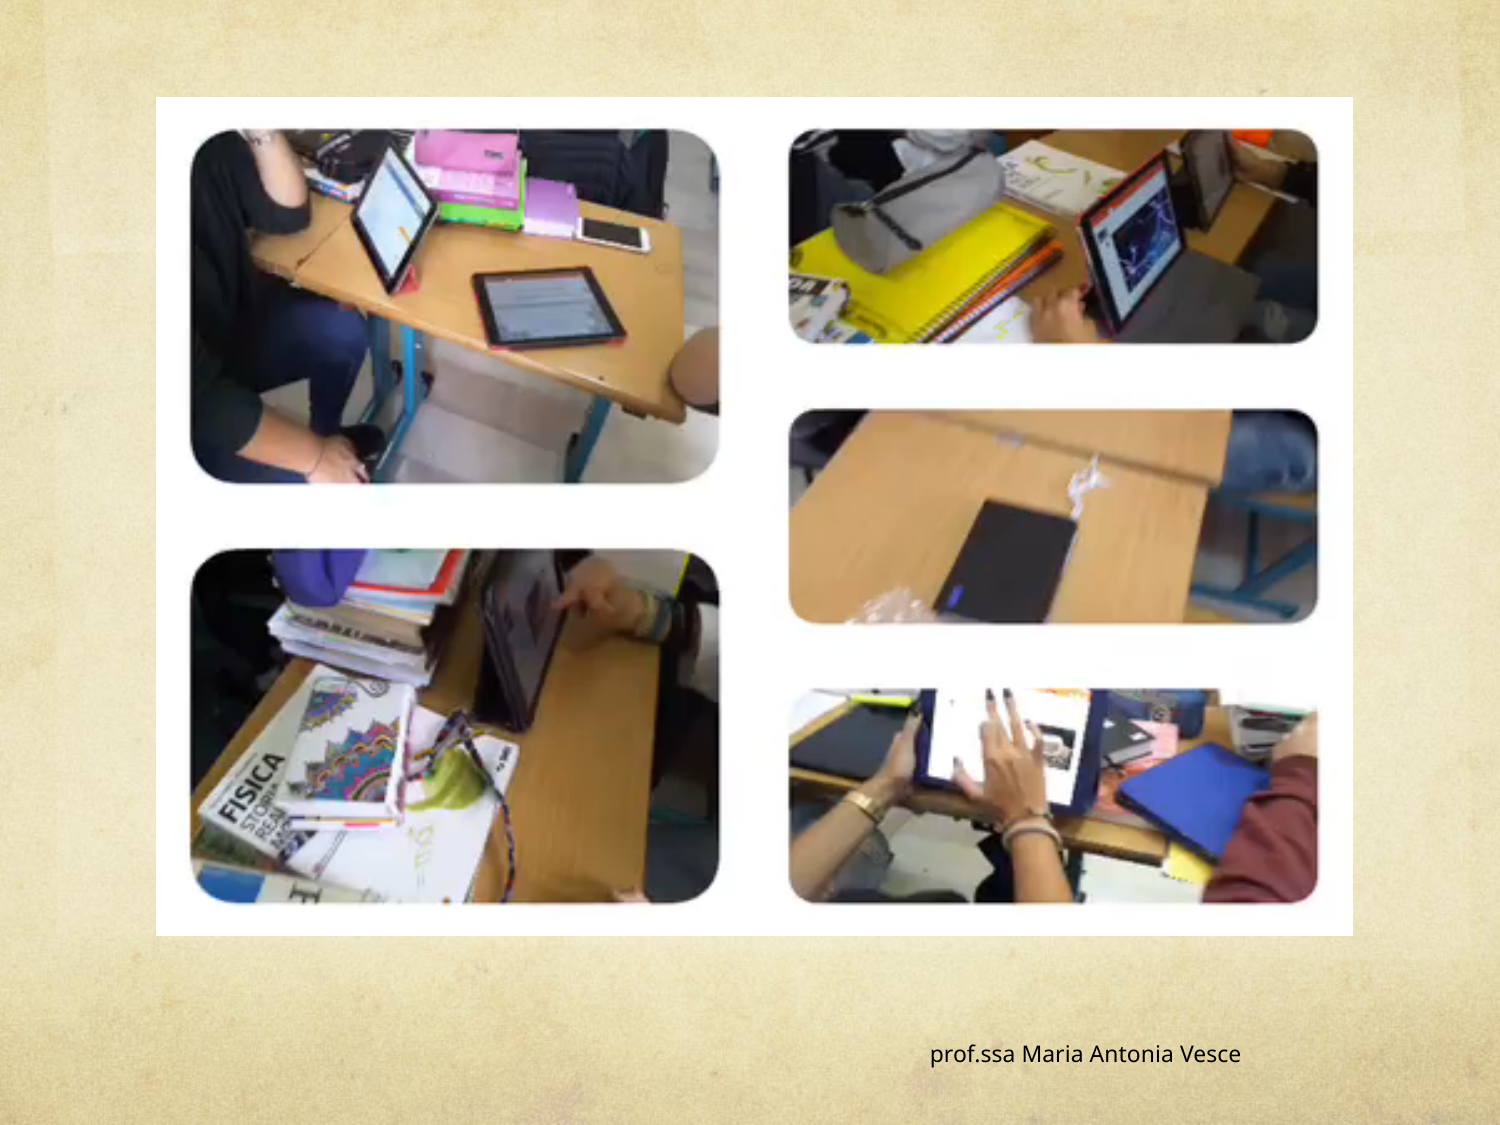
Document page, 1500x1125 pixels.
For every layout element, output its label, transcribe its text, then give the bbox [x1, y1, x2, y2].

picture [0, 0, 1500, 1125]
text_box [155, 96, 1354, 937]
footer prof.ssa Maria Antonia Vesce [646, 1034, 1257, 1077]
